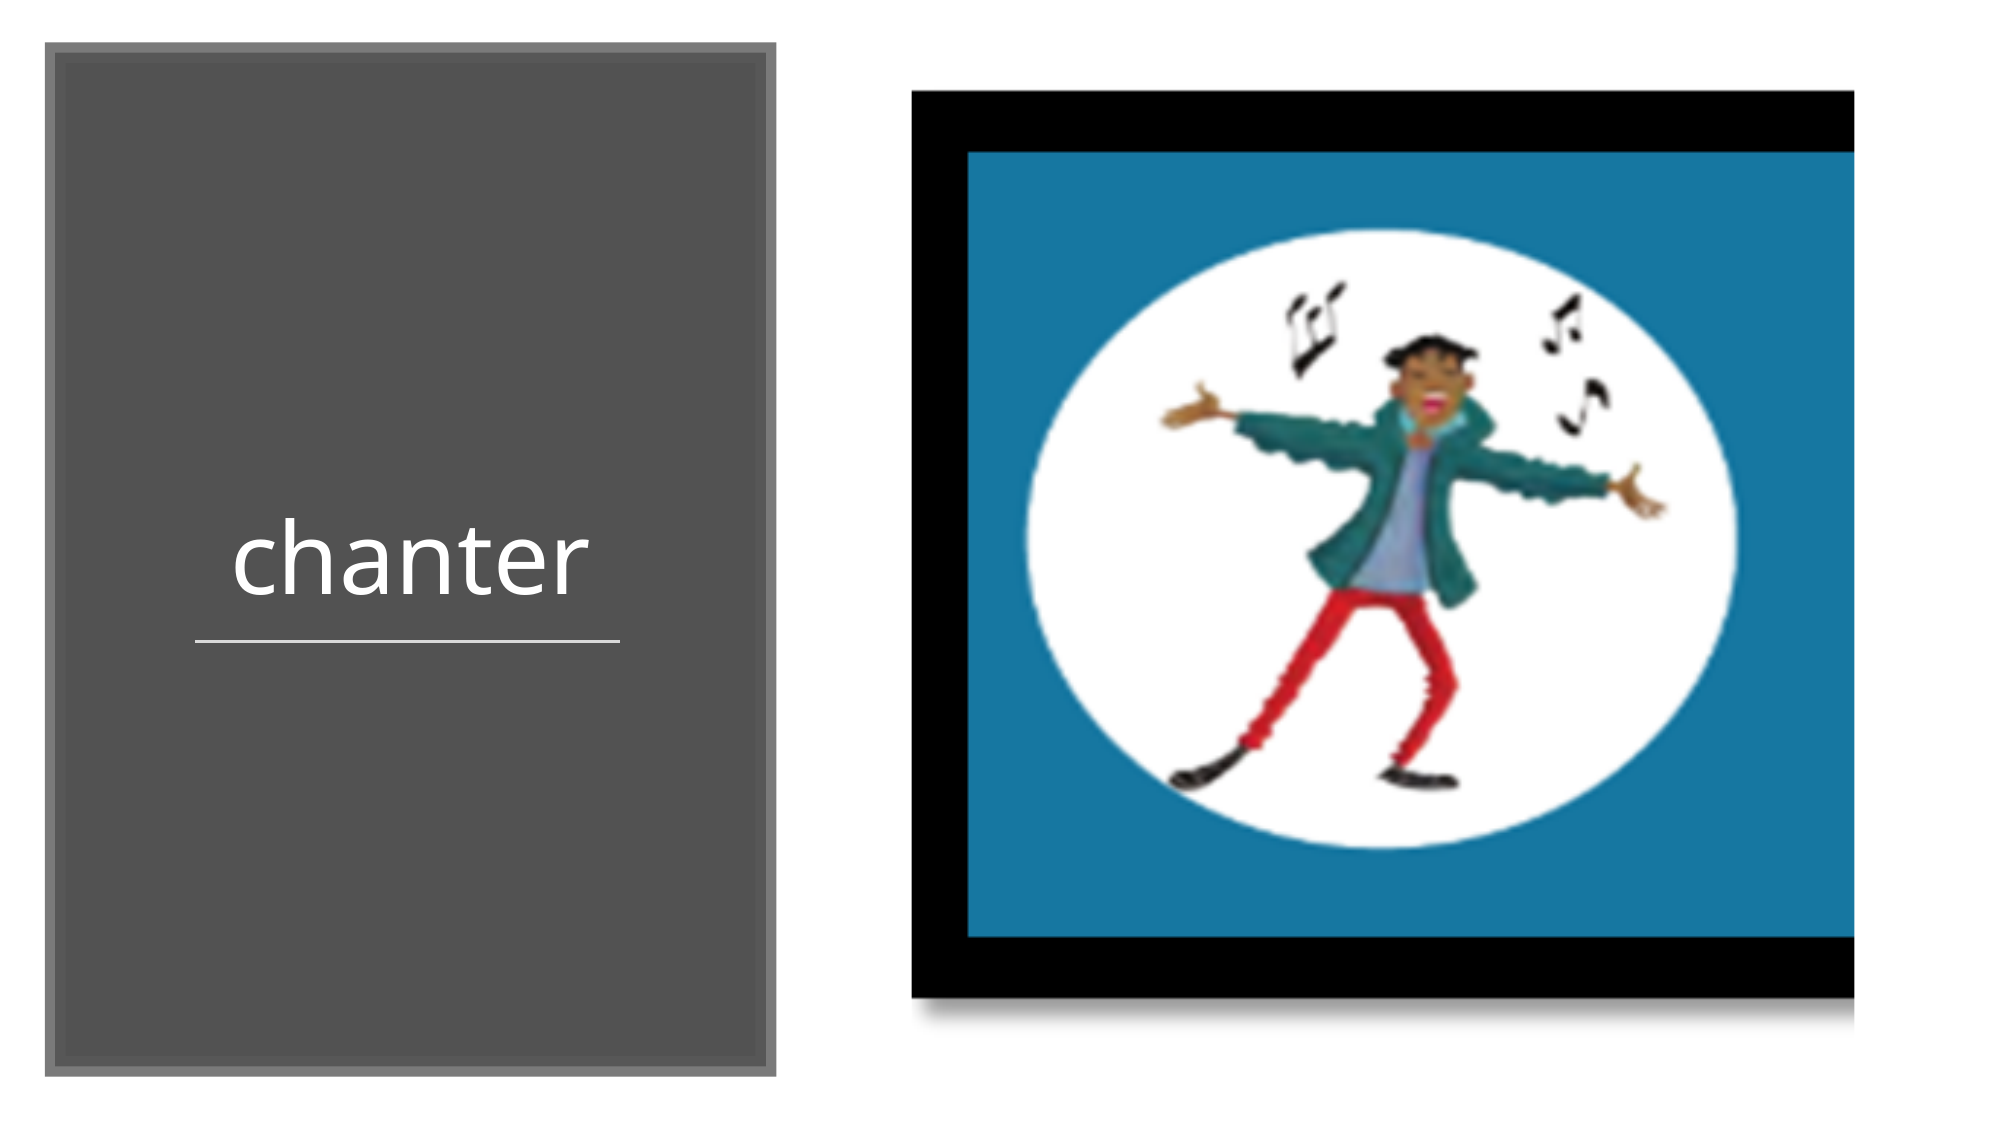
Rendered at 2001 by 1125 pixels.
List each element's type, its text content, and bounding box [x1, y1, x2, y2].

title chanter [110, 149, 711, 624]
text_box [54, 52, 767, 1067]
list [911, 80, 1855, 1046]
